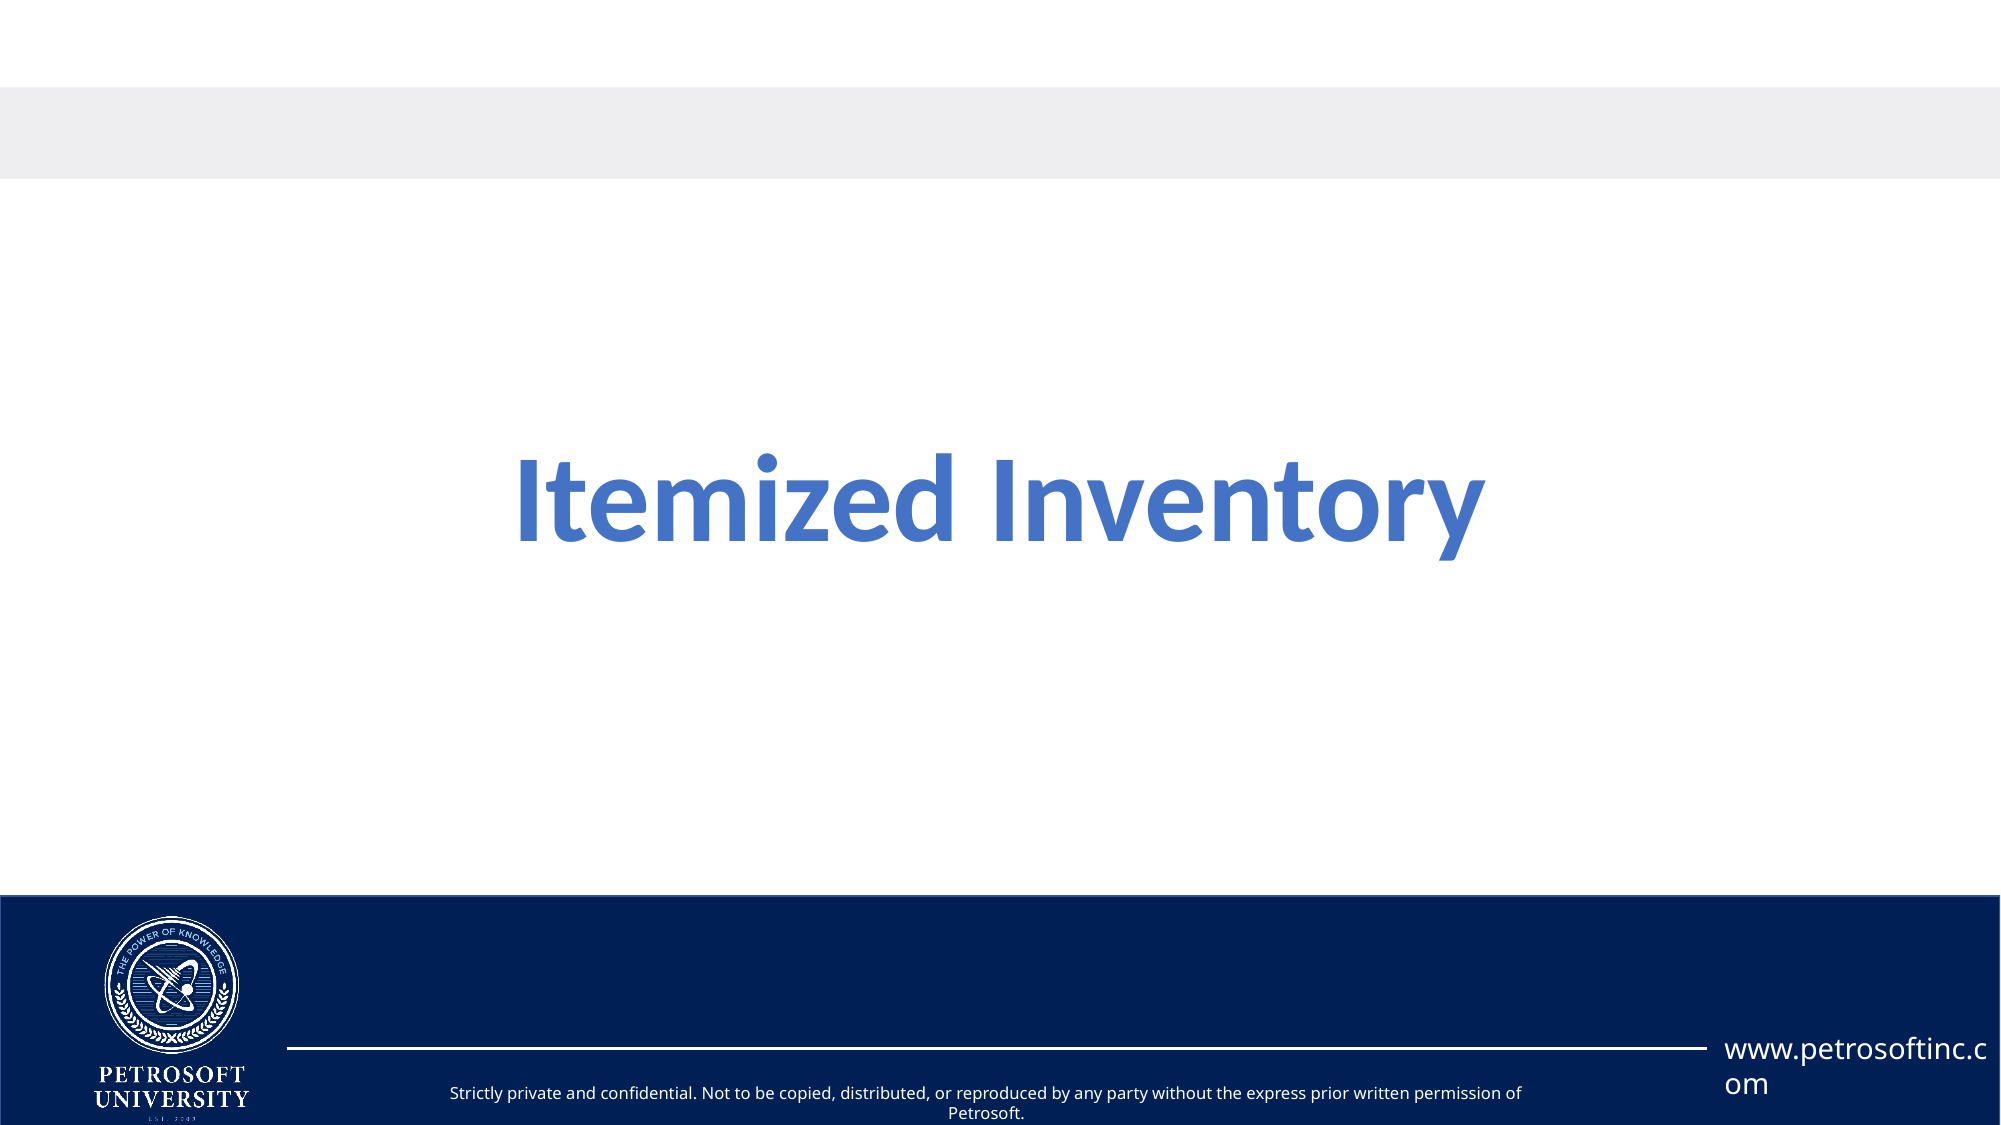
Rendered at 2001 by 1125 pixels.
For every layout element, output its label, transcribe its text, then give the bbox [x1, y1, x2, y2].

picture [94, 916, 249, 1121]
title Itemized Inventory [249, 184, 1750, 576]
